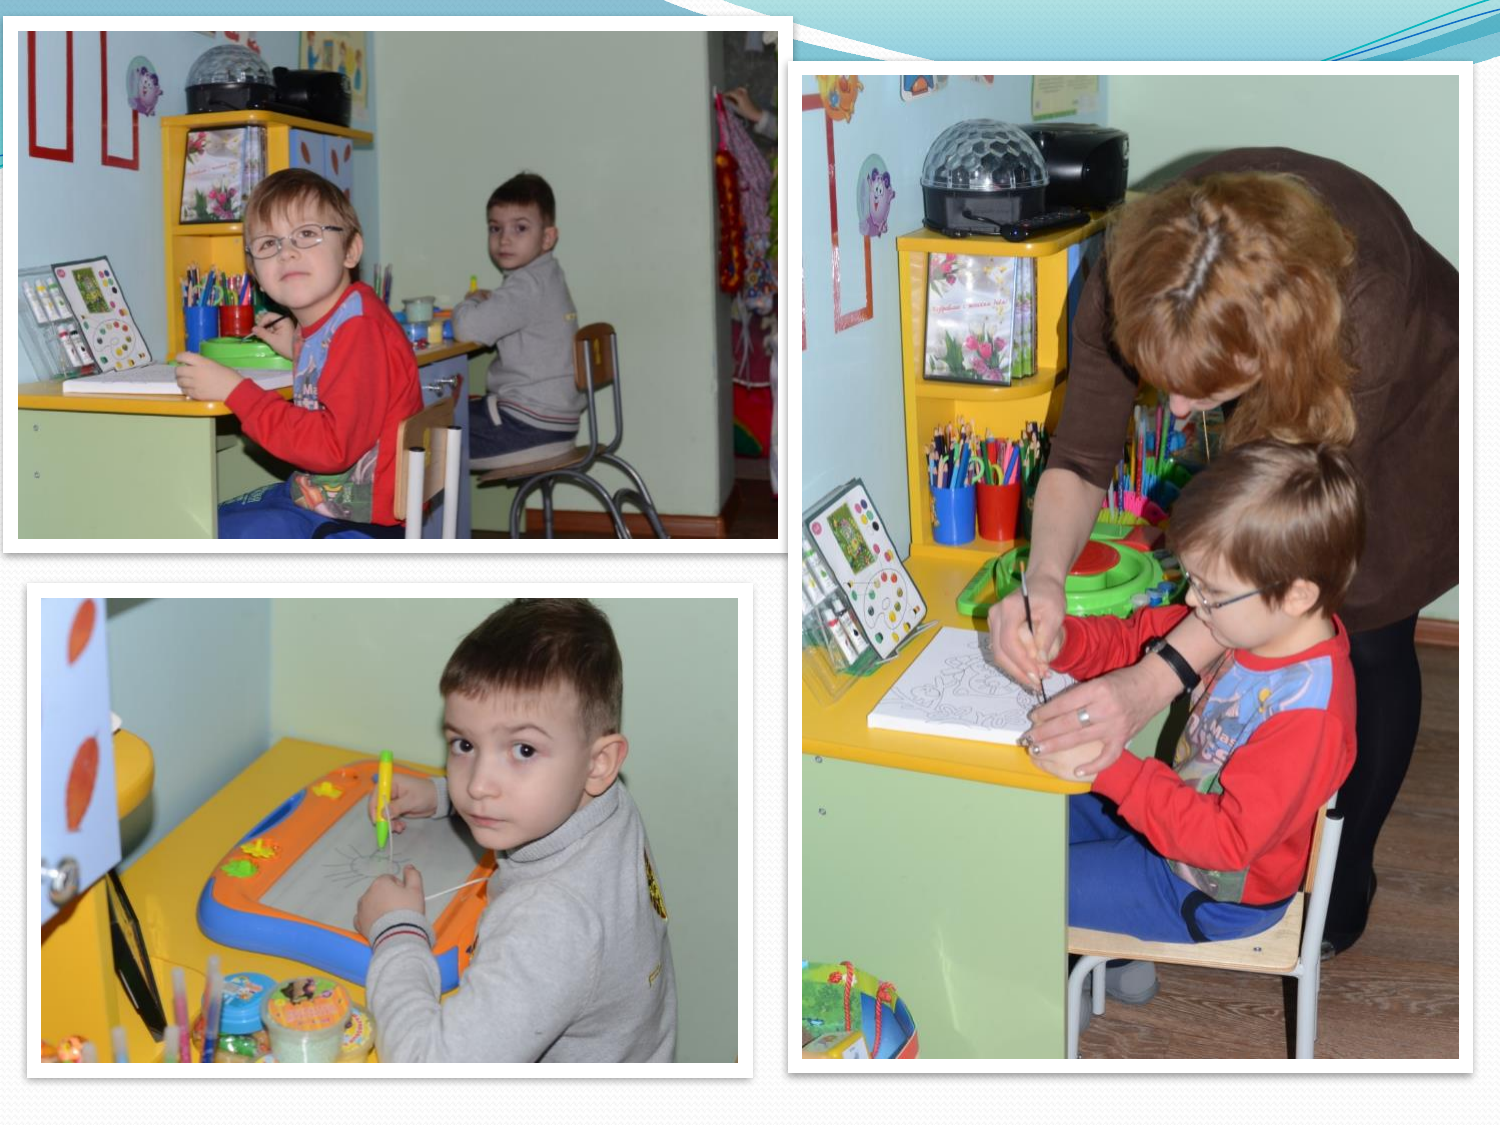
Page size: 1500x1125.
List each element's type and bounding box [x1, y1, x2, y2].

picture [801, 74, 1459, 1059]
picture [41, 597, 739, 1064]
list [17, 30, 779, 540]
